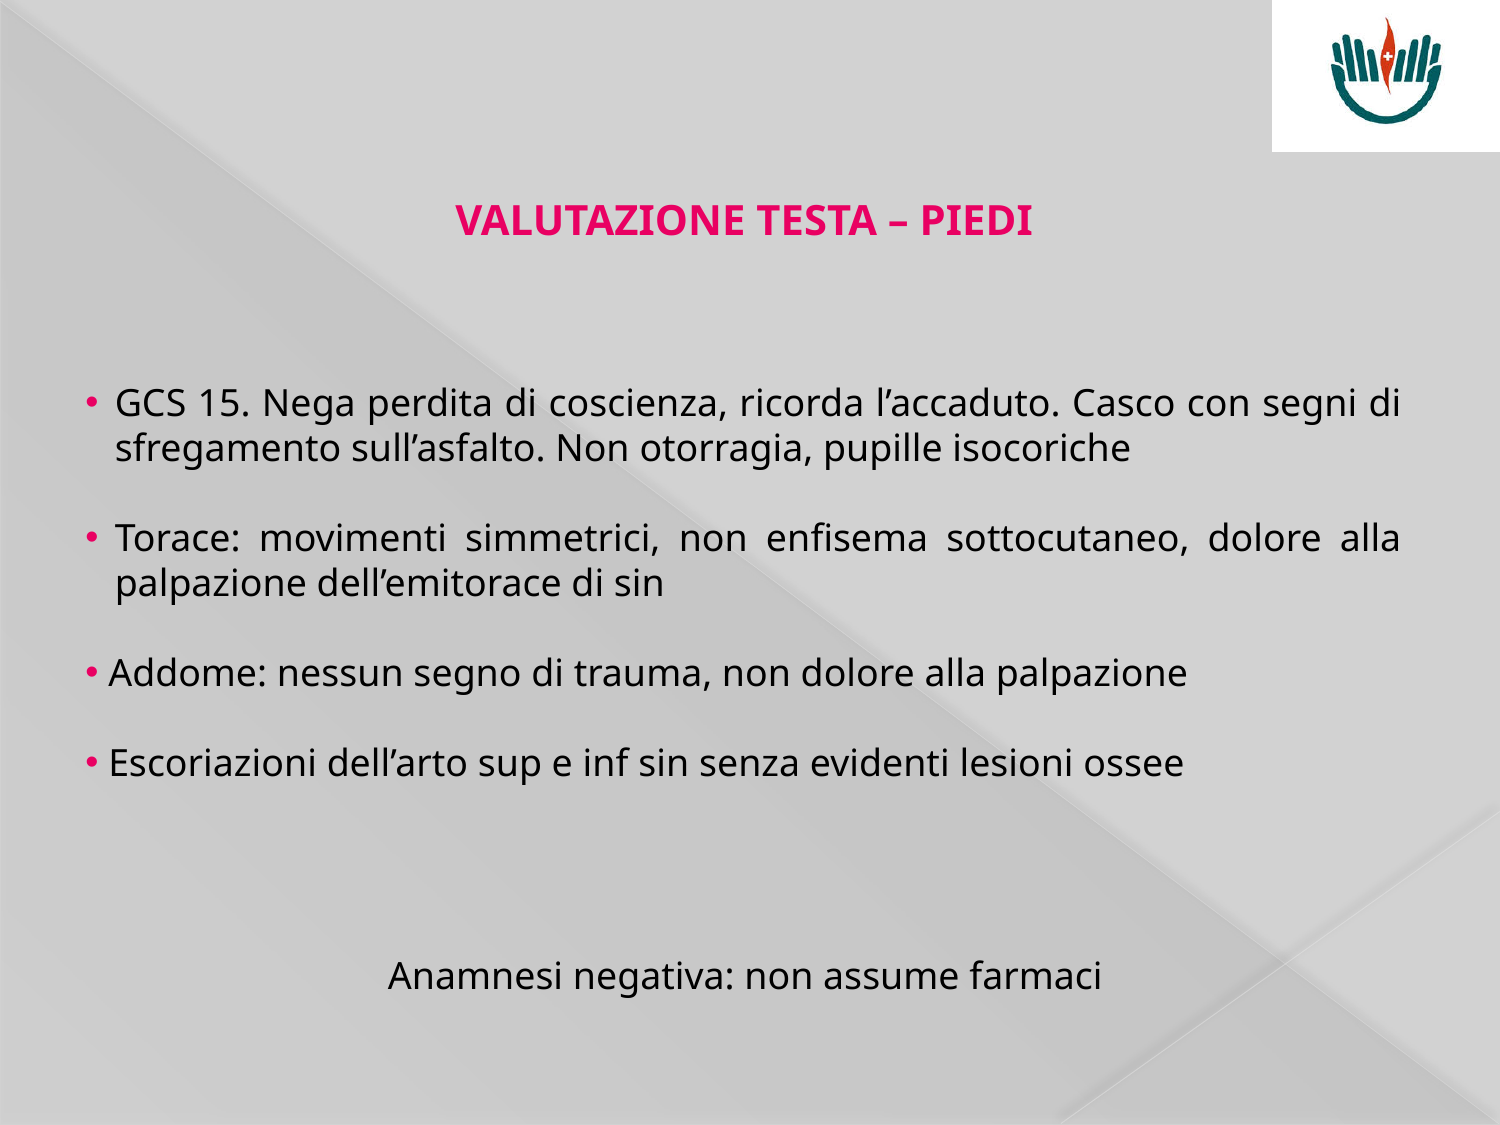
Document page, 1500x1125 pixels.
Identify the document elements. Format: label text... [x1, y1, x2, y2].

text_box Anamnesi negativa: non assume farmaci [373, 944, 1119, 1005]
picture [1271, 0, 1500, 152]
text_box VALUTAZIONE TESTA – PIEDI GCS 15. Nega perdita di coscienza, ricorda l’accaduto. Casco con segni di sfregamento sull’asfalto. Non otorragia, pupille isocoriche Torace: movimenti simmetrici, non enfisema sottocutaneo, dolore alla palpazione dell’emitorace di sin Addome: nessun segno di trauma, non dolore alla palpazione Escoriazioni dell’arto sup e inf sin senza evidenti lesioni ossee [70, 96, 1418, 792]
